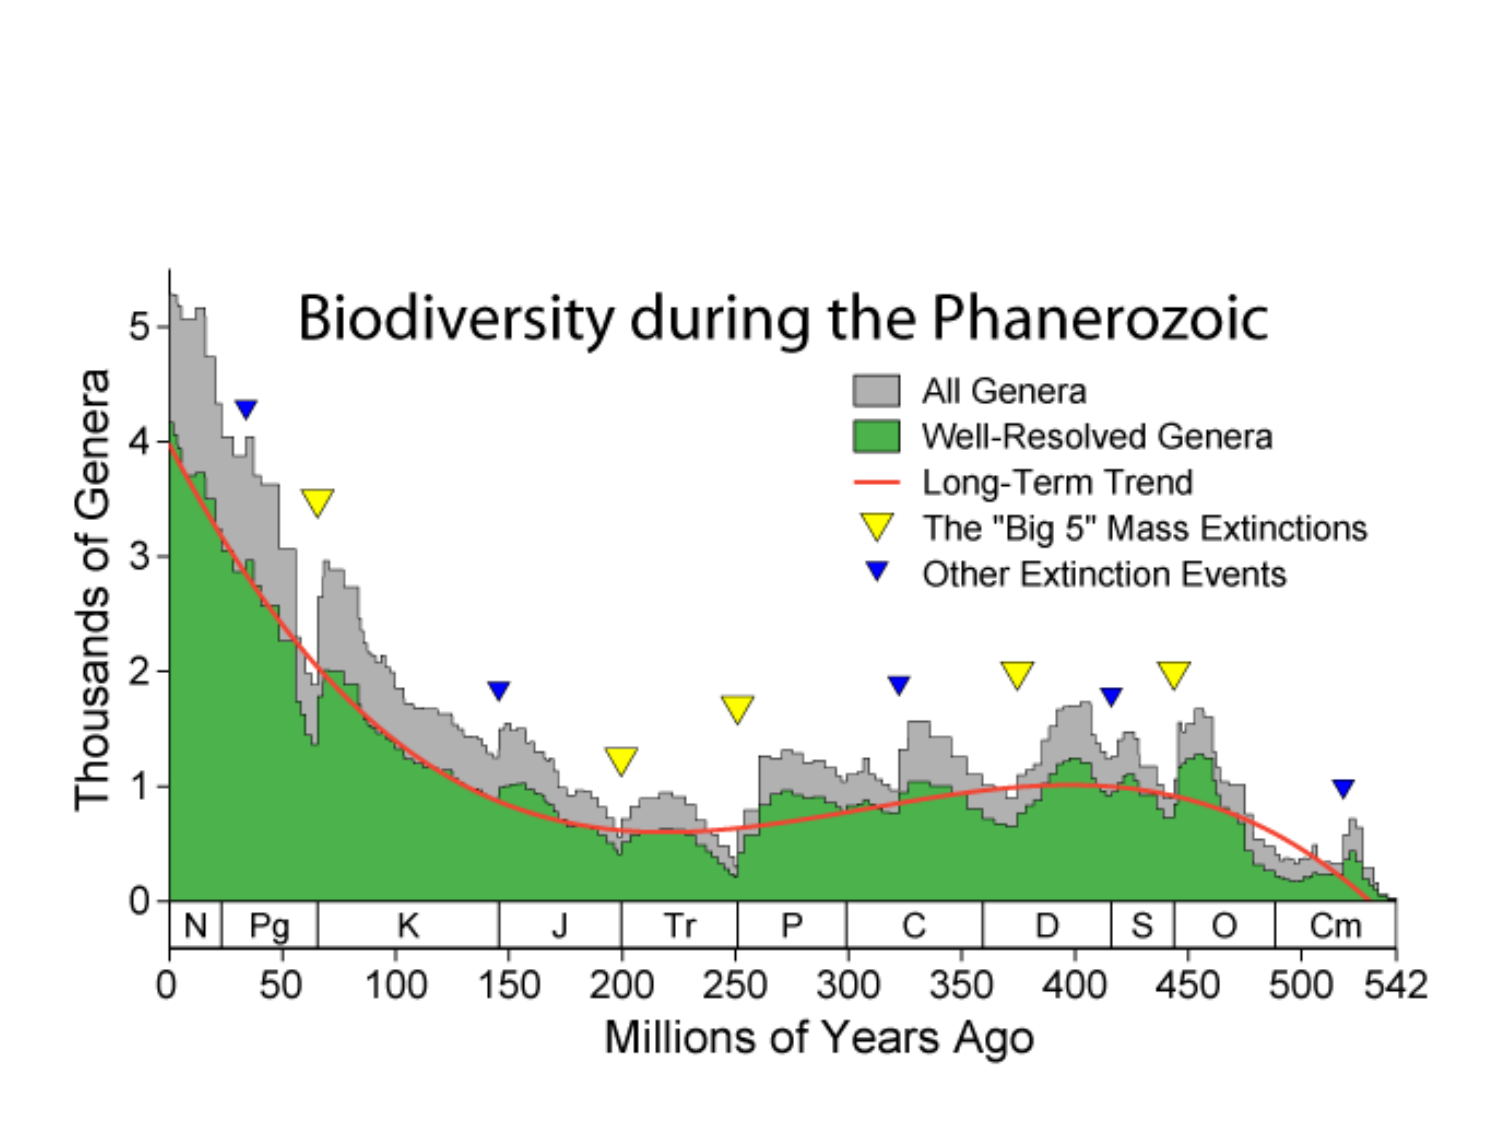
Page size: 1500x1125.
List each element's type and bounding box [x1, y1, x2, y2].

picture [62, 262, 1433, 1074]
